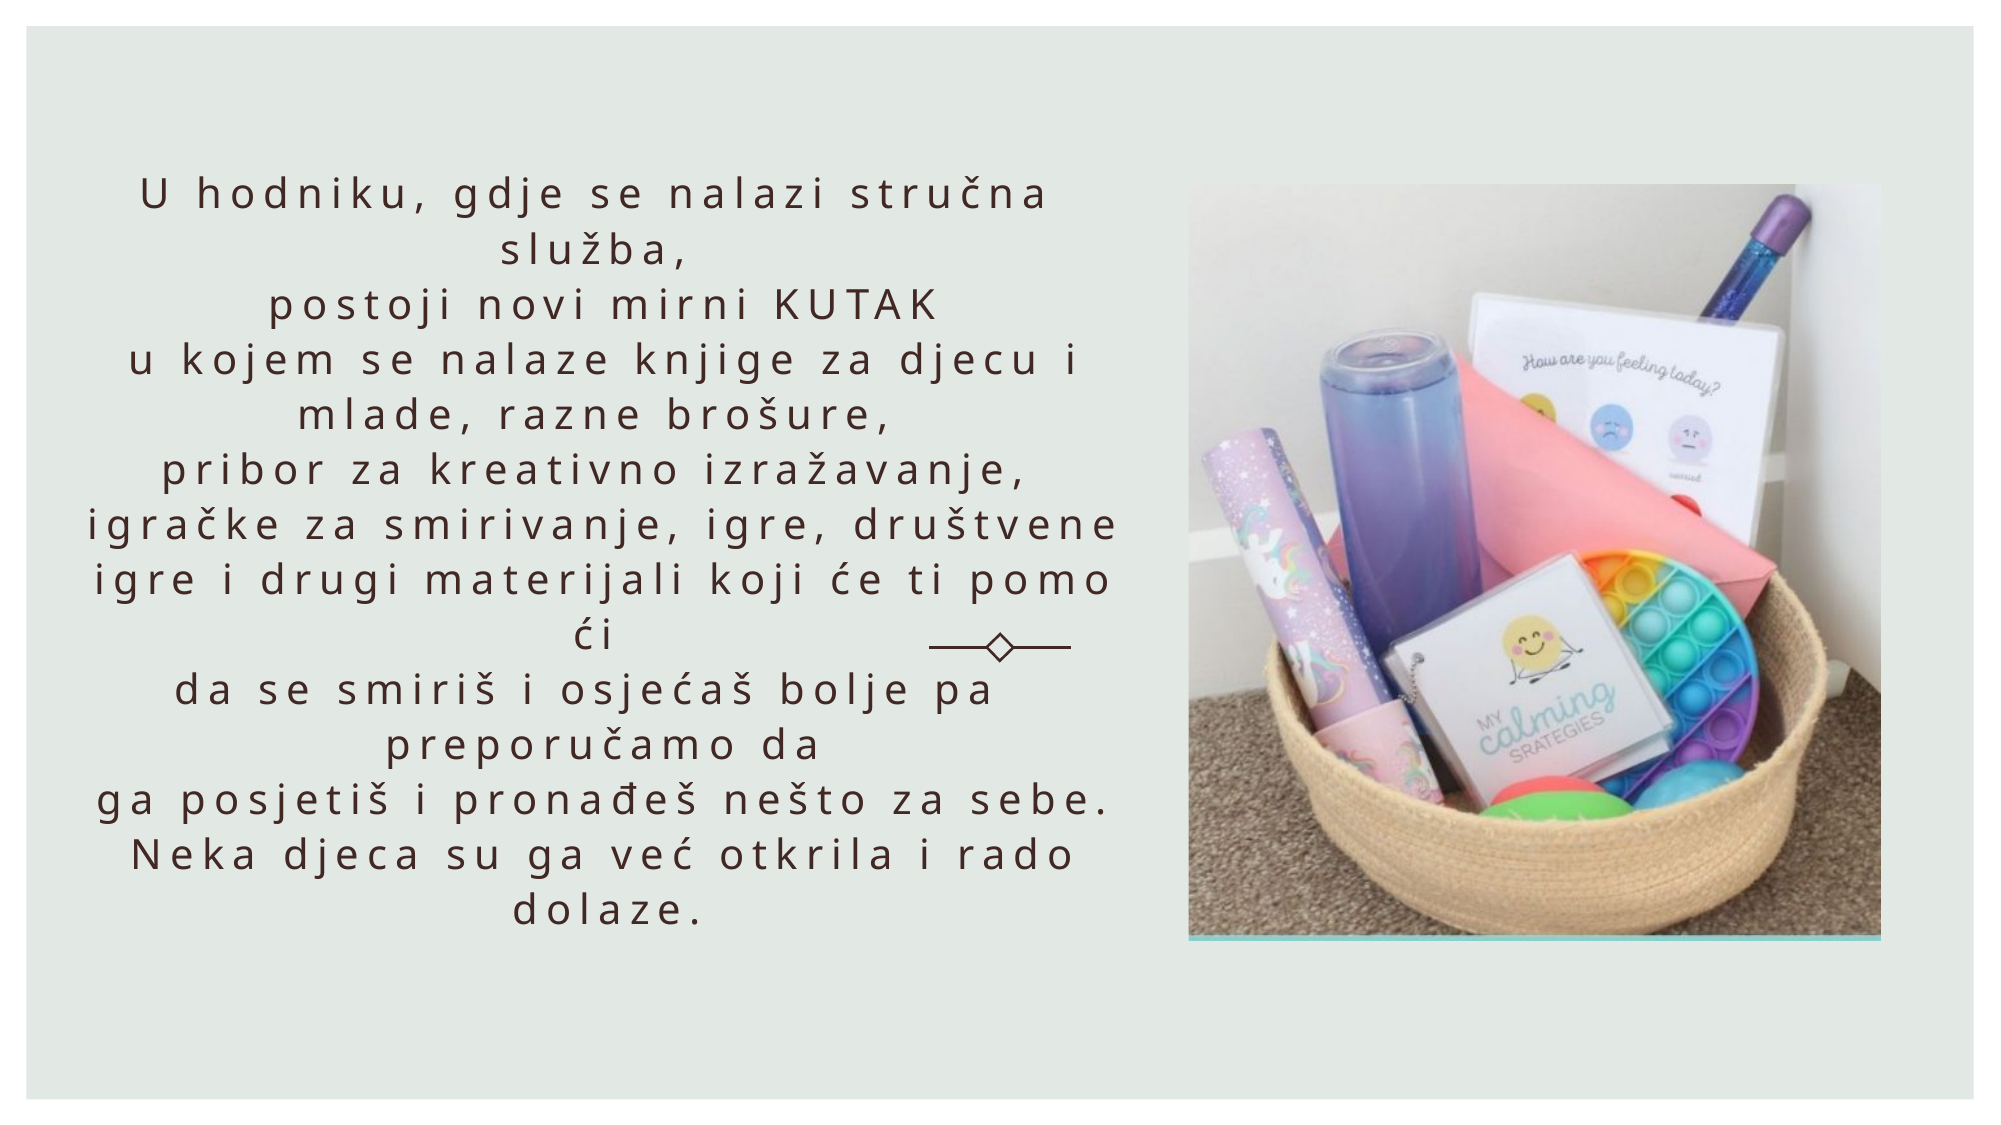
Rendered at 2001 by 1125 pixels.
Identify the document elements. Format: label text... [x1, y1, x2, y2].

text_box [928, 637, 1072, 657]
text_box [25, 25, 1975, 1100]
picture [1188, 184, 1884, 941]
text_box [928, 695, 1072, 715]
title U hodniku, gdje se nalazi stručna služba, postoji novi mirni KUTAK u kojem se nalaze knjige za djecu i mlade, razne brošure, pribor za kreativno izražavanje, igračke za smirivanje, igre, društvene igre i drugi materijali koji će ti pomoći da se smiriš i osjećaš bolje pa preporučamo da ga posjetiš i pronađeš nešto za sebe. Neka djeca su ga već otkrila i rado dolaze. [70, 0, 1143, 941]
text_box [0, 0, 2000, 1125]
